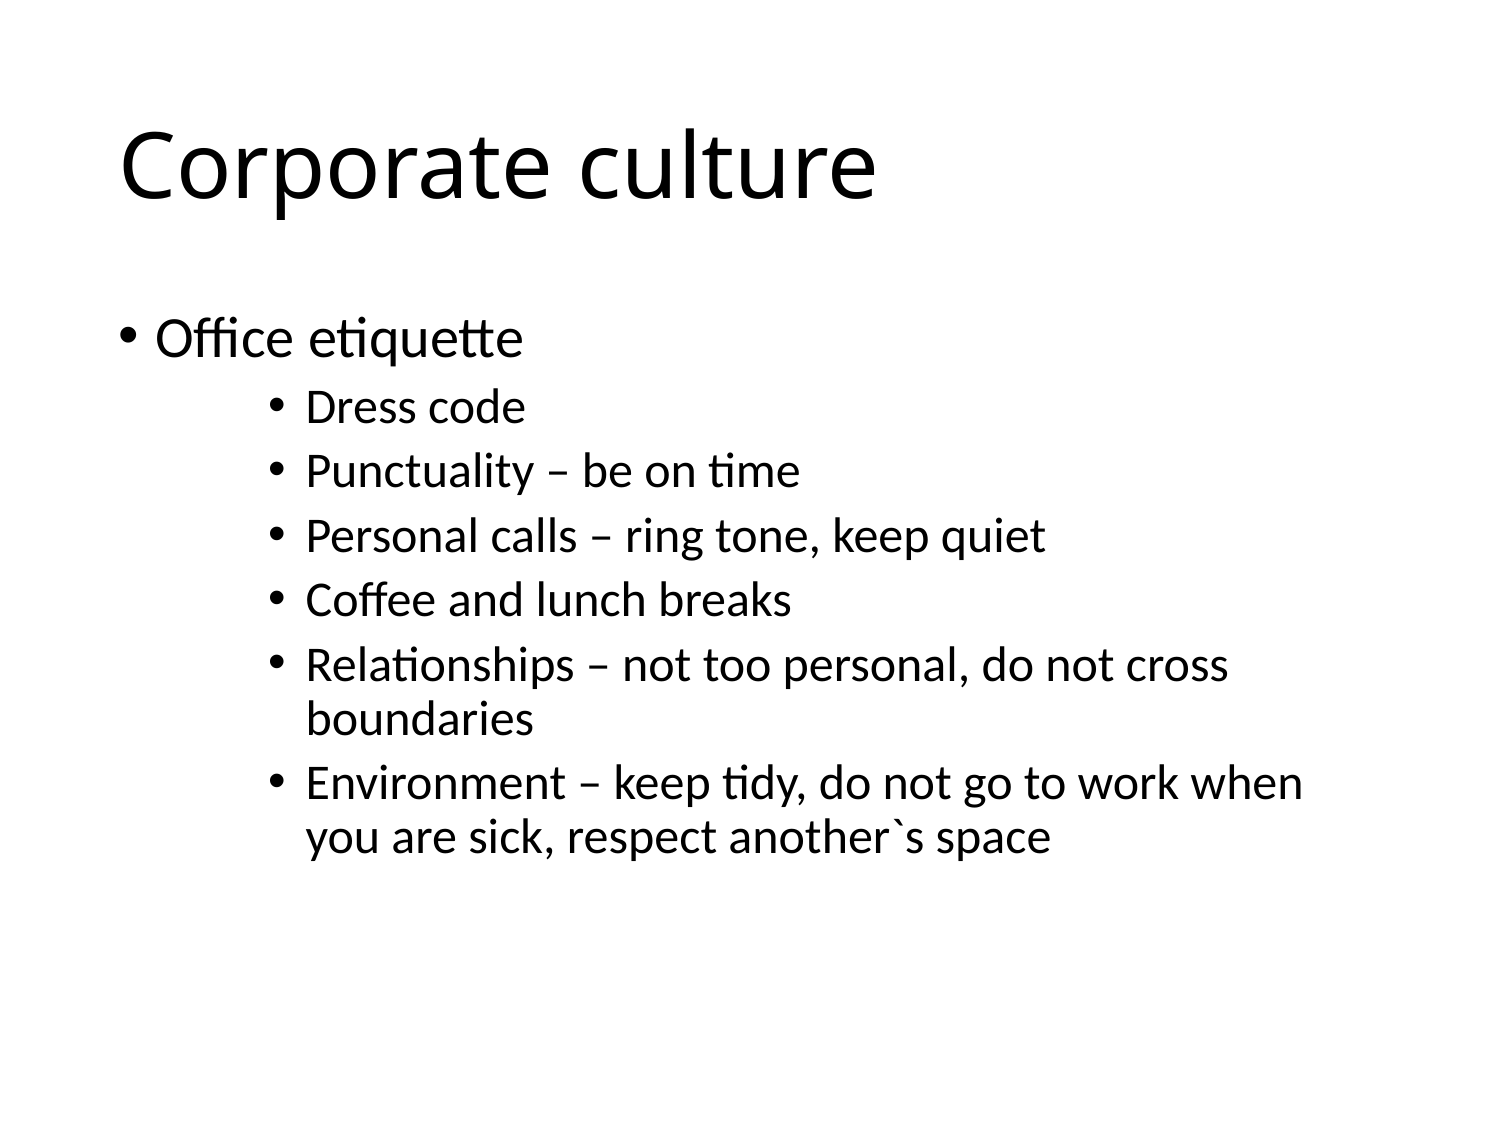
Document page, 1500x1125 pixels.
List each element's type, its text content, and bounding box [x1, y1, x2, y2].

list Office etiquette Dress code Punctuality – be on time Personal calls – ring tone, keep quiet Coffee and lunch breaks Relationships – not too personal, do not cross boundaries Environment – keep tidy, do not go to work when you are sick, respect another`s space [103, 299, 1397, 1014]
title Corporate culture [103, 59, 1397, 278]
